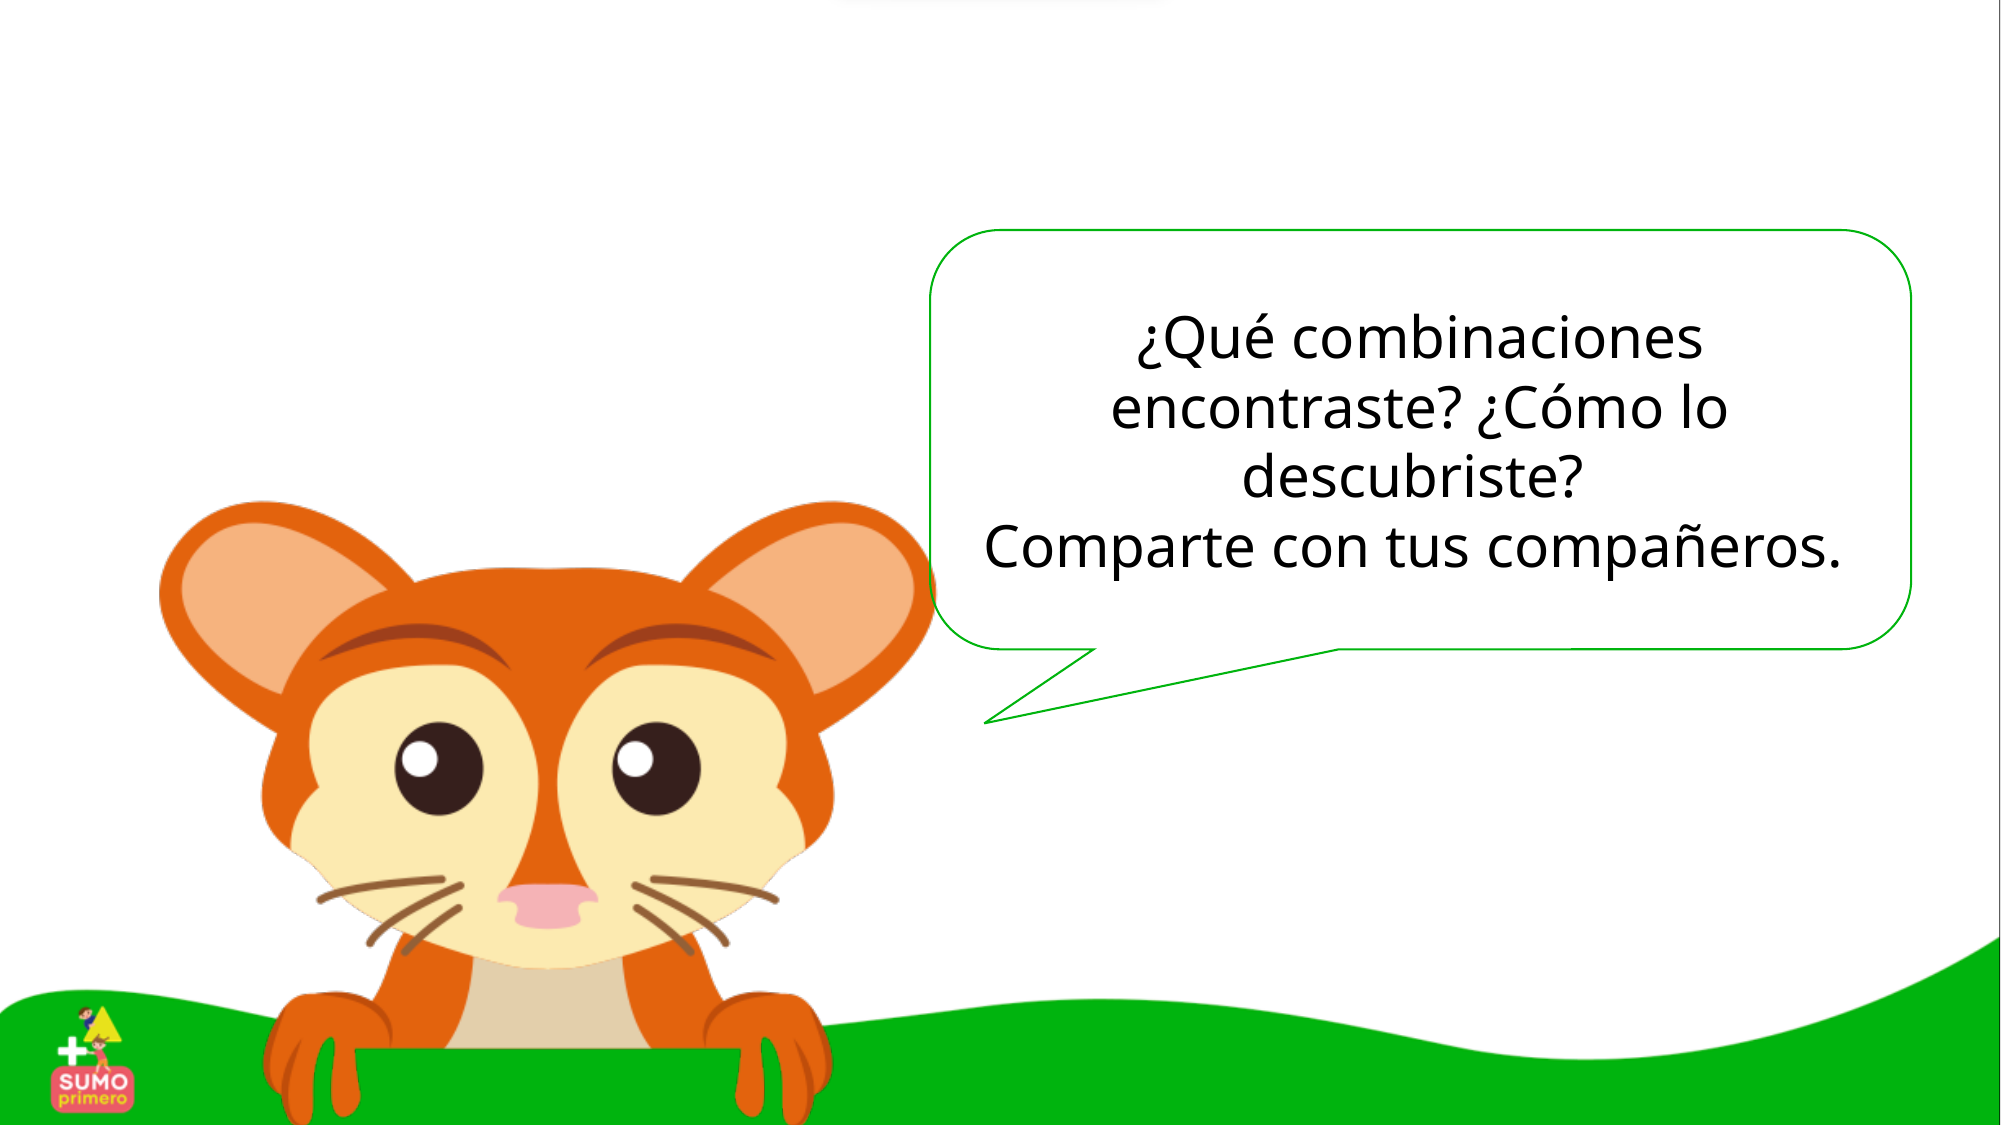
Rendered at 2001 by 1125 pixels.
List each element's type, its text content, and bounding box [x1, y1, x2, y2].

text_box ¿Qué combinaciones encontraste? ¿Cómo lo descubriste? Comparte con tus compañeros. [930, 230, 1912, 705]
picture [0, 0, 2001, 1125]
